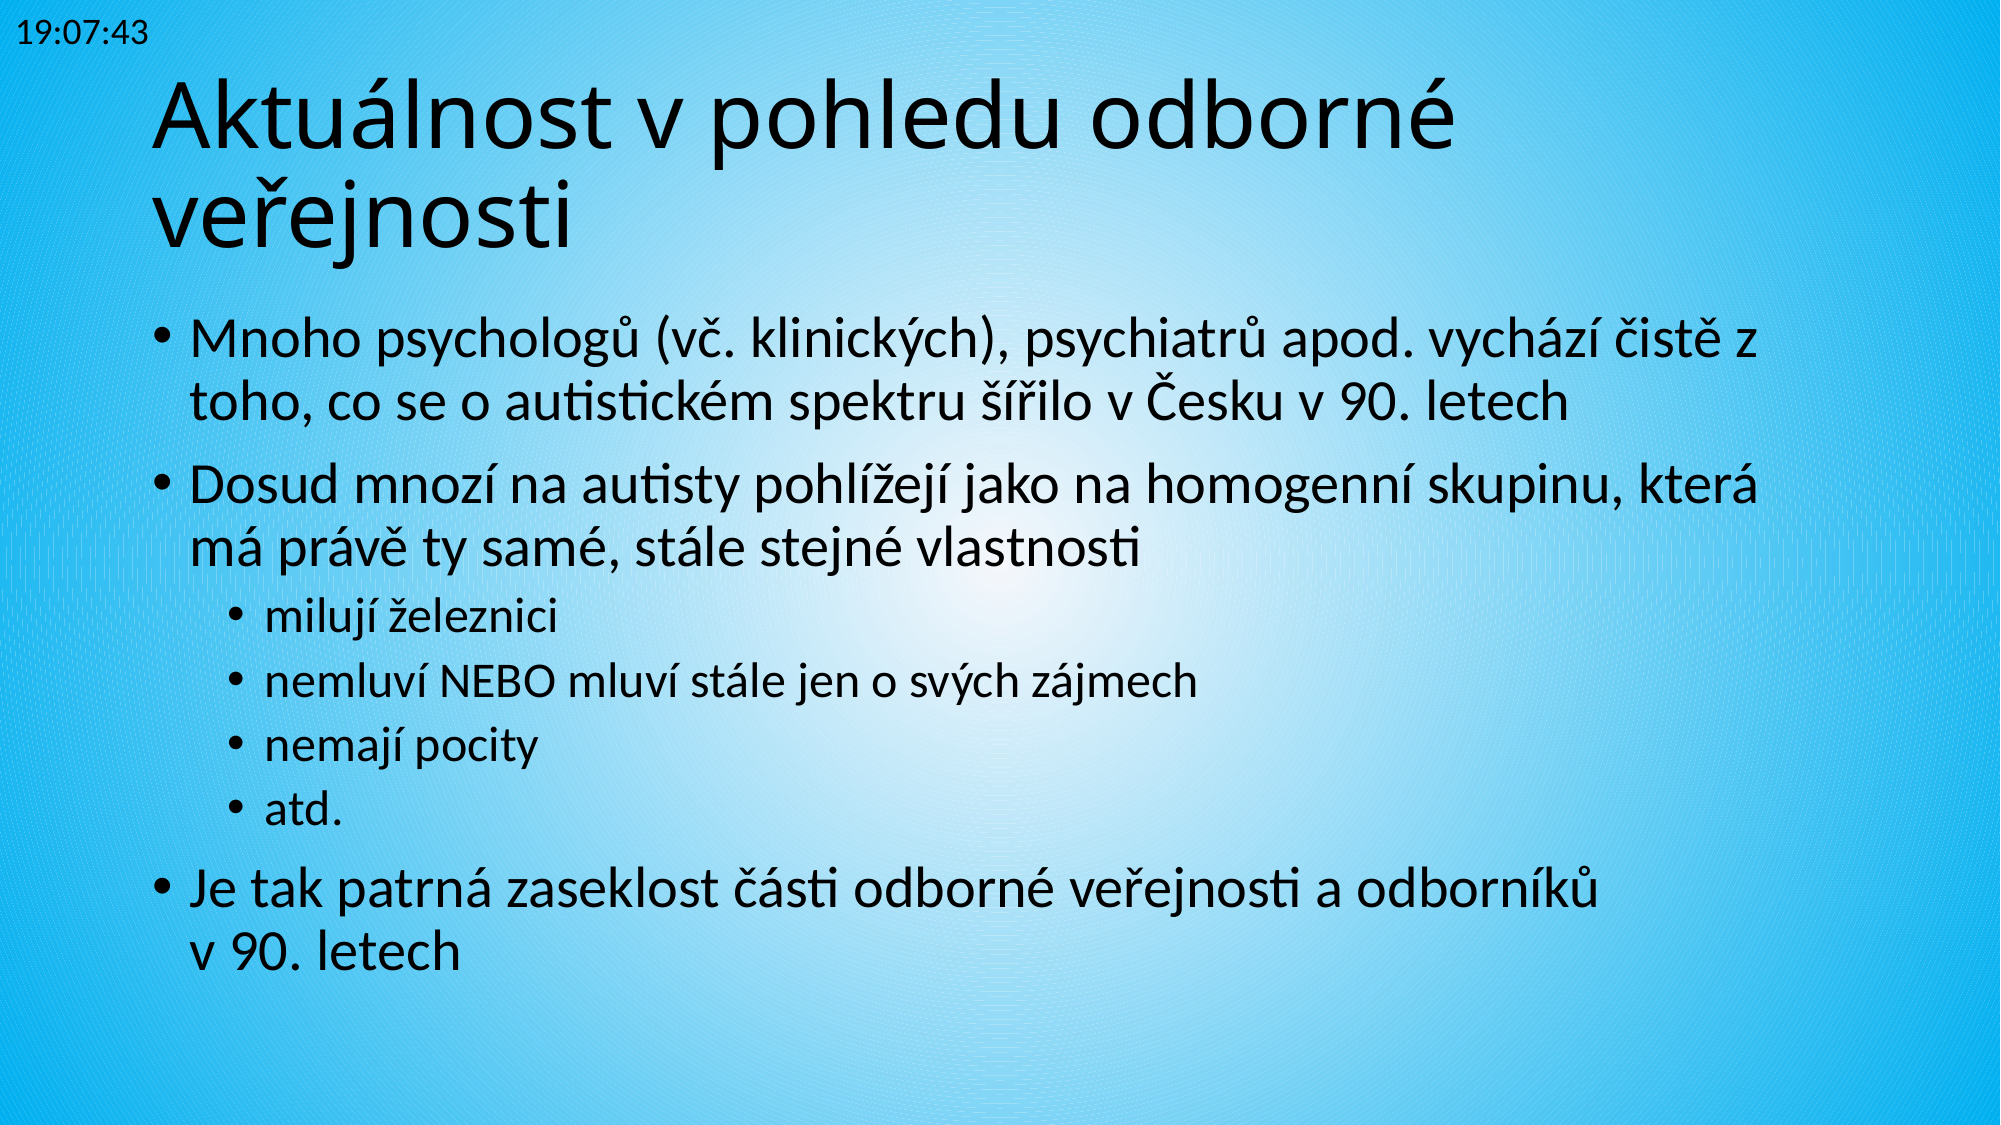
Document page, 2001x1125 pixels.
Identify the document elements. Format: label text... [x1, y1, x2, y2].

title Aktuálnost v pohledu odborné veřejnosti [137, 59, 1863, 278]
list Mnoho psychologů (vč. klinických), psychiatrů apod. vychází čistě z toho, co se o autistickém spektru šířilo v Česku v 90. letech Dosud mnozí na autisty pohlížejí jako na homogenní skupinu, která má právě ty samé, stále stejné vlastnosti milují železnici nemluví NEBO mluví stále jen o svých zájmech nemají pocity atd. Je tak patrná zaseklost části odborné veřejnosti a odborníků v 90. letech [137, 299, 1863, 1014]
text_box 23:34:33 [0, 0, 171, 60]
